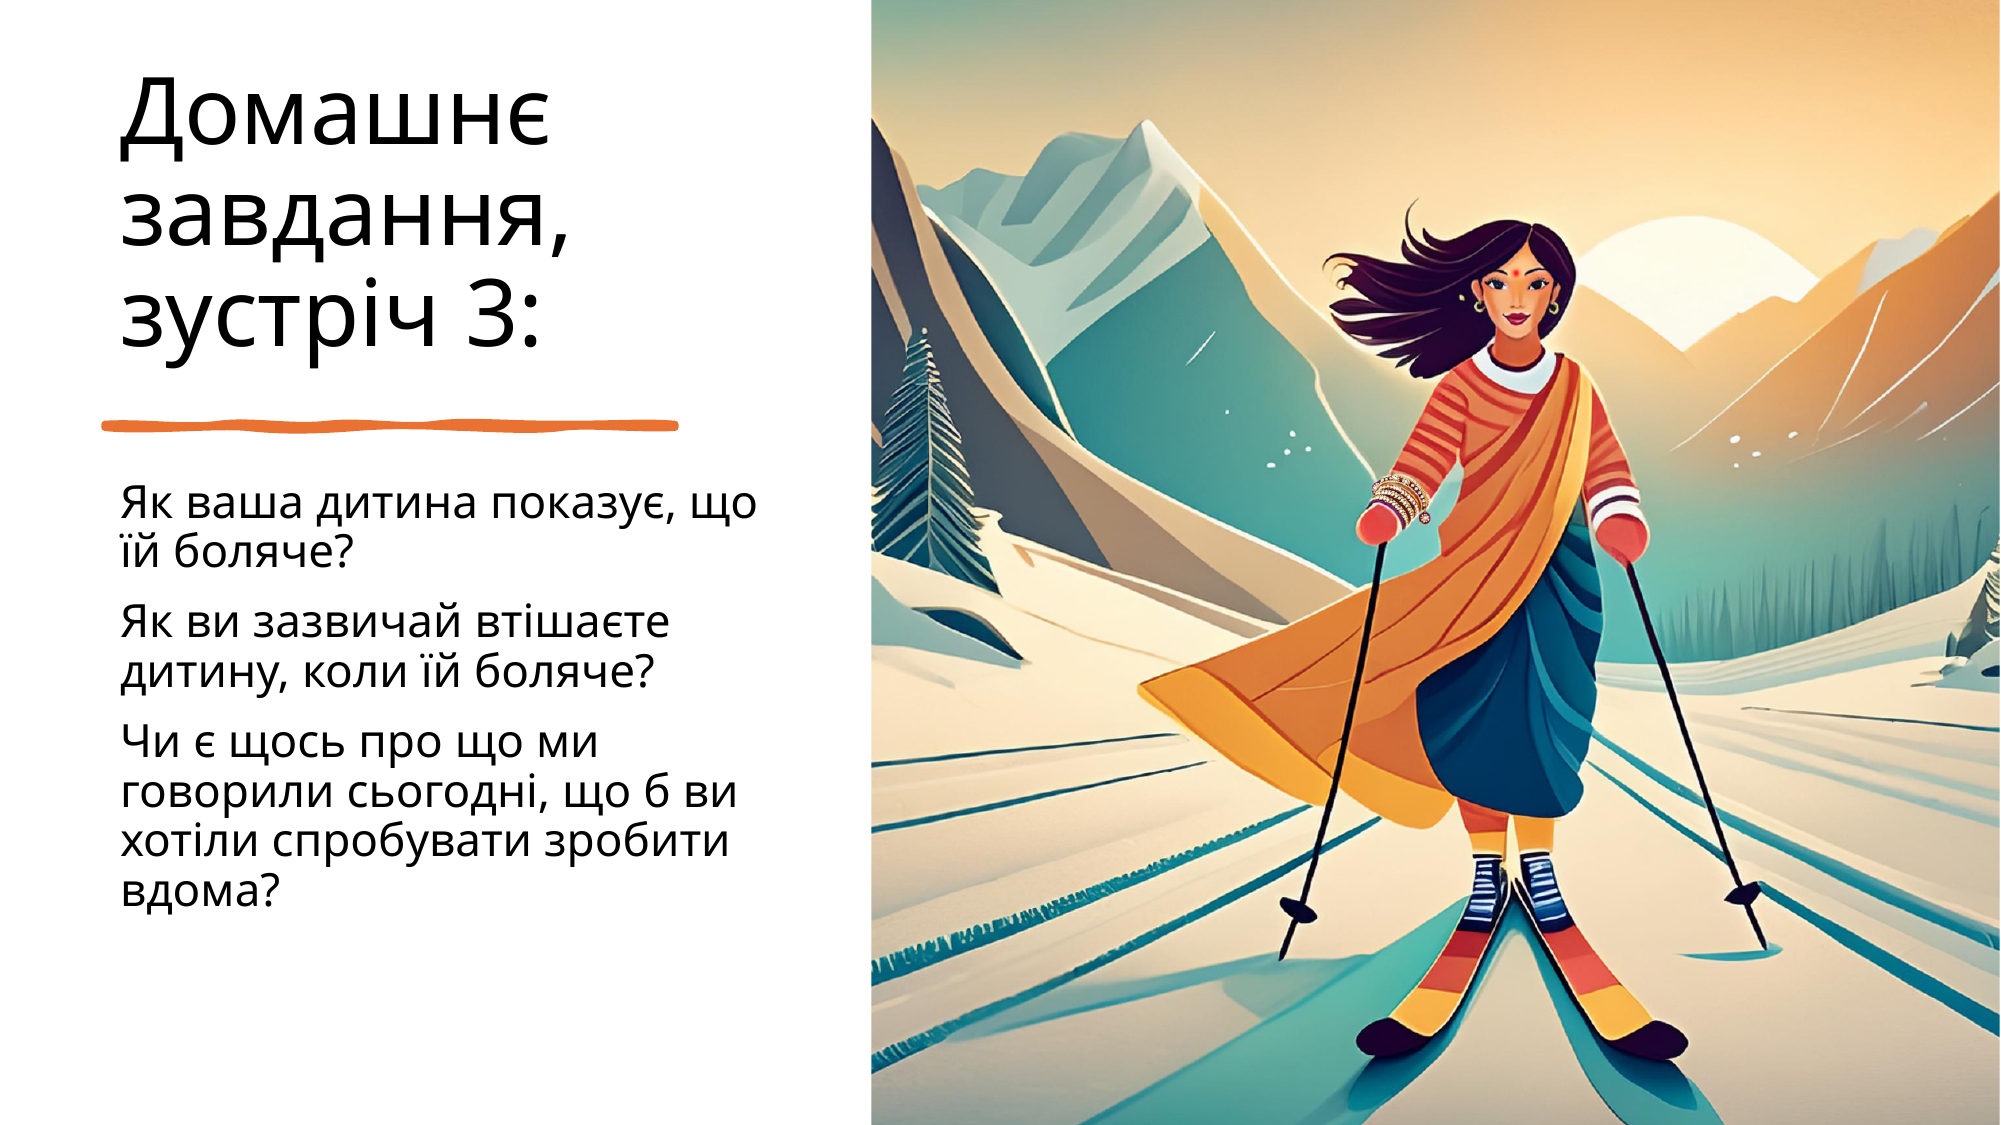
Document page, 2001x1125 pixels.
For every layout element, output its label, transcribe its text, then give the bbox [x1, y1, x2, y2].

list Як ваша дитина показує, що їй боляче? Як ви зазвичай втішаєте дитину, коли їй боляче? Чи є щось про що ми говорили сьогодні, що б ви хотіли спробувати зробити вдома? [105, 471, 802, 1016]
text_box [103, 420, 677, 432]
title Домашнє завдання, зустріч 3: [105, 53, 822, 375]
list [870, 0, 2000, 1125]
text_box [0, 0, 870, 1125]
